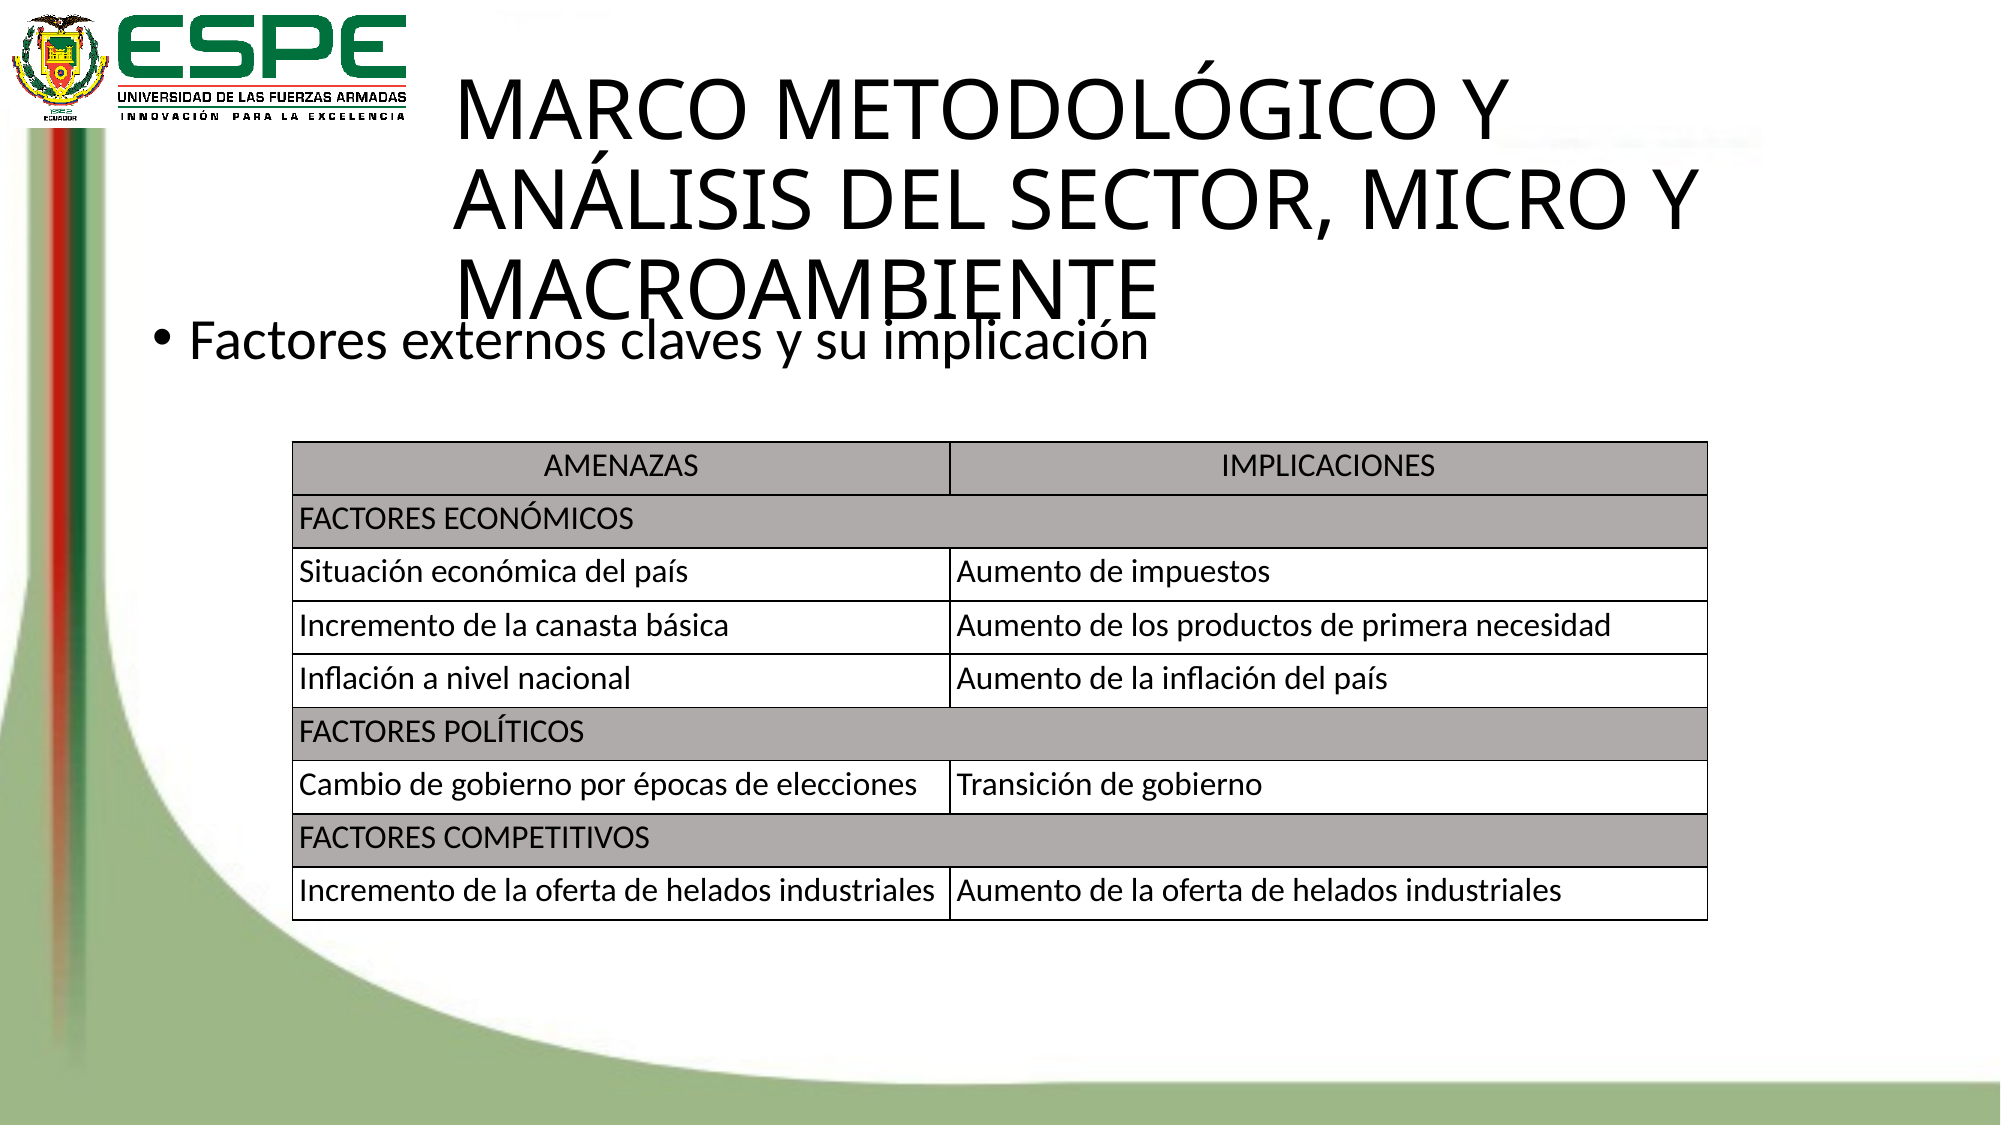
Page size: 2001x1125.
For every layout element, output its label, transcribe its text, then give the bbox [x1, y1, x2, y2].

table_cell Incremento de la canasta básica [293, 602, 949, 653]
table_header AMENAZAS [293, 443, 949, 494]
table_cell Aumento de la oferta de helados industriales [951, 868, 1707, 919]
table_cell Incremento de la oferta de helados industriales [293, 868, 949, 919]
table_cell Cambio de gobierno por épocas de elecciones [293, 761, 949, 813]
table_cell Aumento de la inflación del país [951, 655, 1707, 707]
text_box Factores externos claves y su implicación [137, 301, 1863, 1016]
table_cell Transición de gobierno [951, 761, 1707, 813]
table_header IMPLICACIONES [951, 443, 1707, 494]
picture [0, 3, 2001, 1125]
table_cell FACTORES ECONÓMICOS [293, 496, 1707, 547]
table_cell Inflación a nivel nacional [293, 655, 949, 707]
table_cell FACTORES COMPETITIVOS [293, 815, 1707, 866]
title MARCO METODOLÓGICO Y ANÁLISIS DEL SECTOR, MICRO Y MACROAMBIENTE [439, 59, 1863, 278]
table_cell Aumento de los productos de primera necesidad [951, 602, 1707, 653]
table_cell FACTORES POLÍTICOS [293, 708, 1707, 760]
table_cell Aumento de impuestos [951, 549, 1707, 600]
table_cell Situación económica del país [293, 549, 949, 600]
